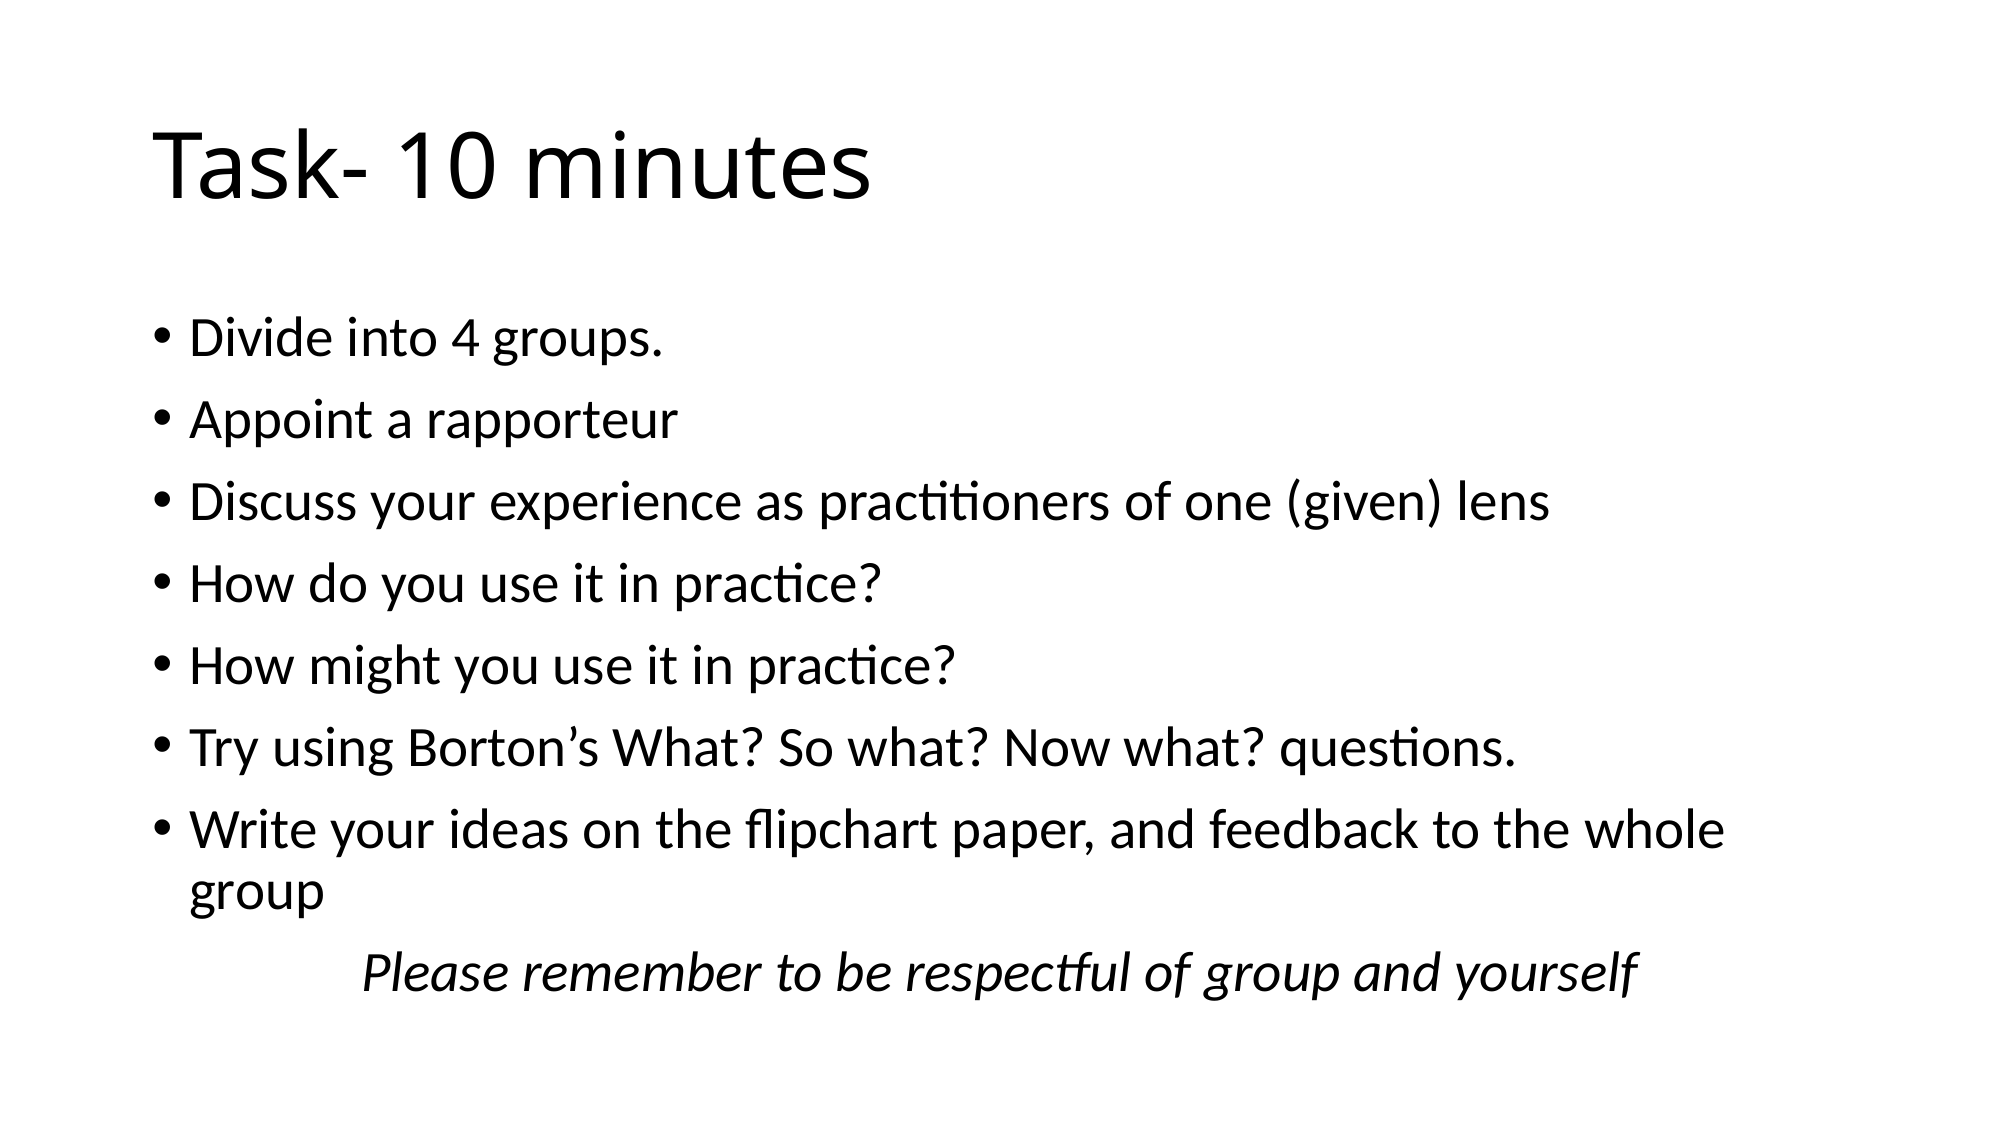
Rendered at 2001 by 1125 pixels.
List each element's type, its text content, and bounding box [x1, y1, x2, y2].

list Divide into 4 groups. Appoint a rapporteur Discuss your experience as practitioners of one (given) lens How do you use it in practice? How might you use it in practice? Try using Borton’s What? So what? Now what? questions. Write your ideas on the flipchart paper, and feedback to the whole group Please remember to be respectful of group and yourself [137, 299, 1863, 1014]
title Task- 10 minutes [137, 59, 1863, 278]
